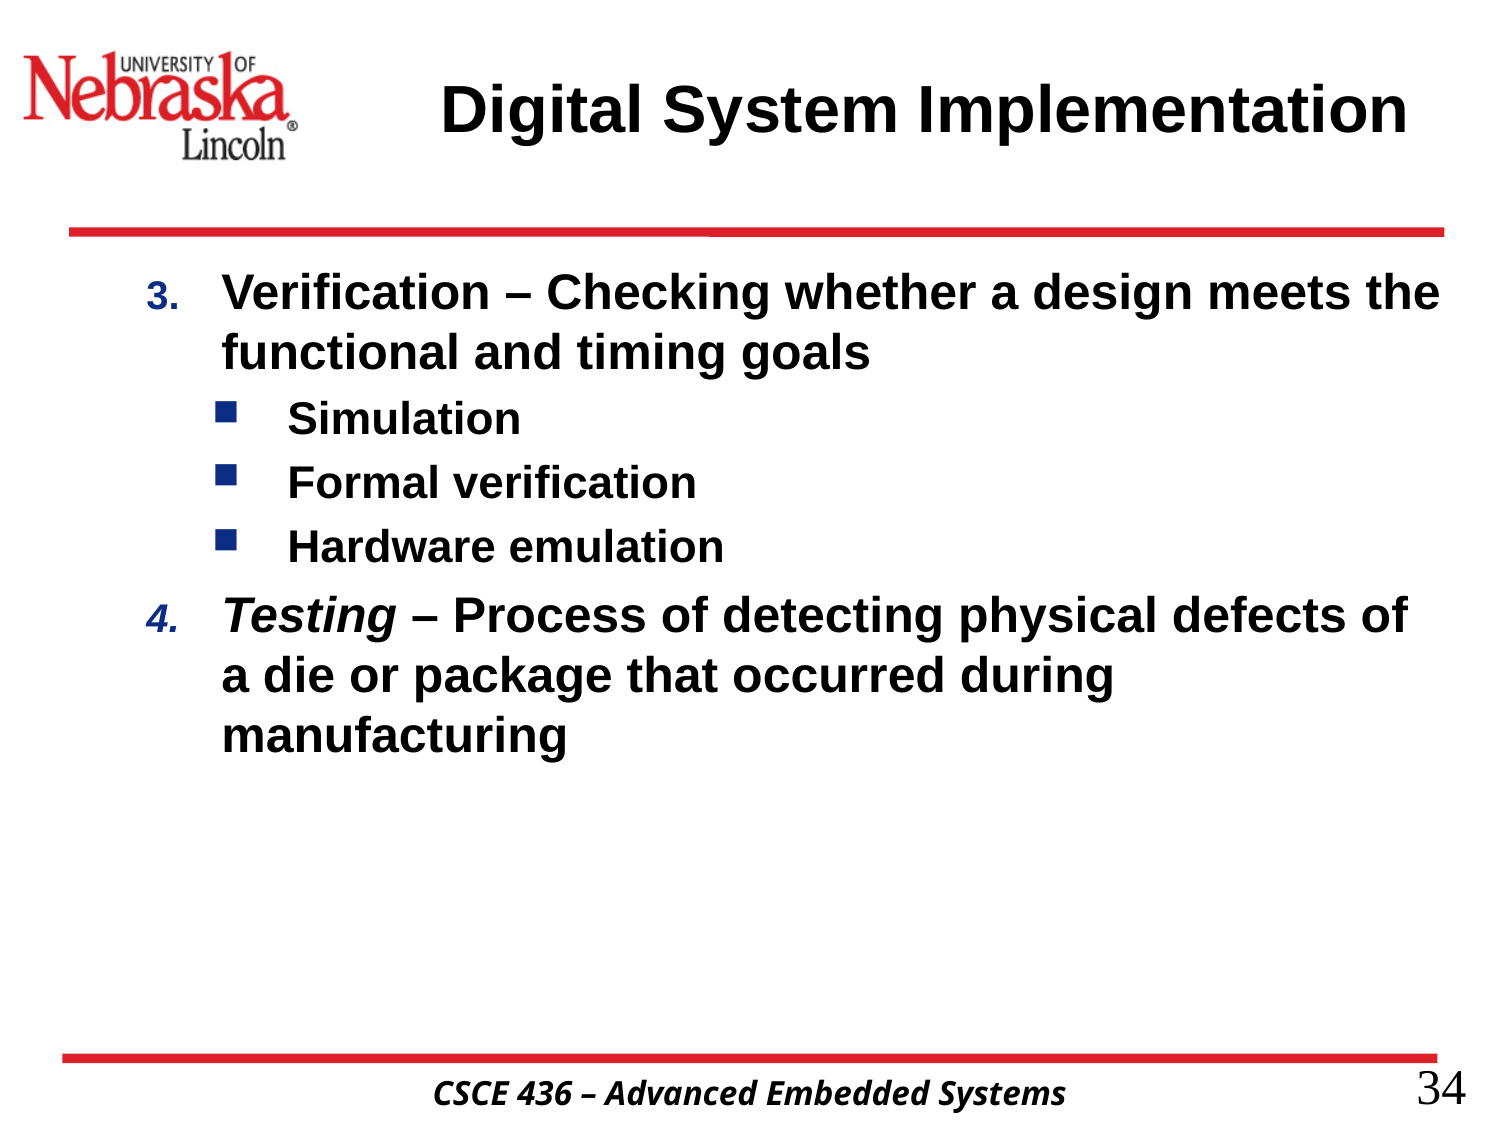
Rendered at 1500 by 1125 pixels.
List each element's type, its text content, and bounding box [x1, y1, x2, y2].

list Verification – Checking whether a design meets the functional and timing goals Simulation Formal verification Hardware emulation Testing – Process of detecting physical defects of a die or package that occurred during manufacturing [131, 251, 1466, 962]
picture [1, 32, 313, 181]
title Digital System Implementation [313, 12, 1427, 201]
slide_number 34 [1131, 1046, 1482, 1125]
